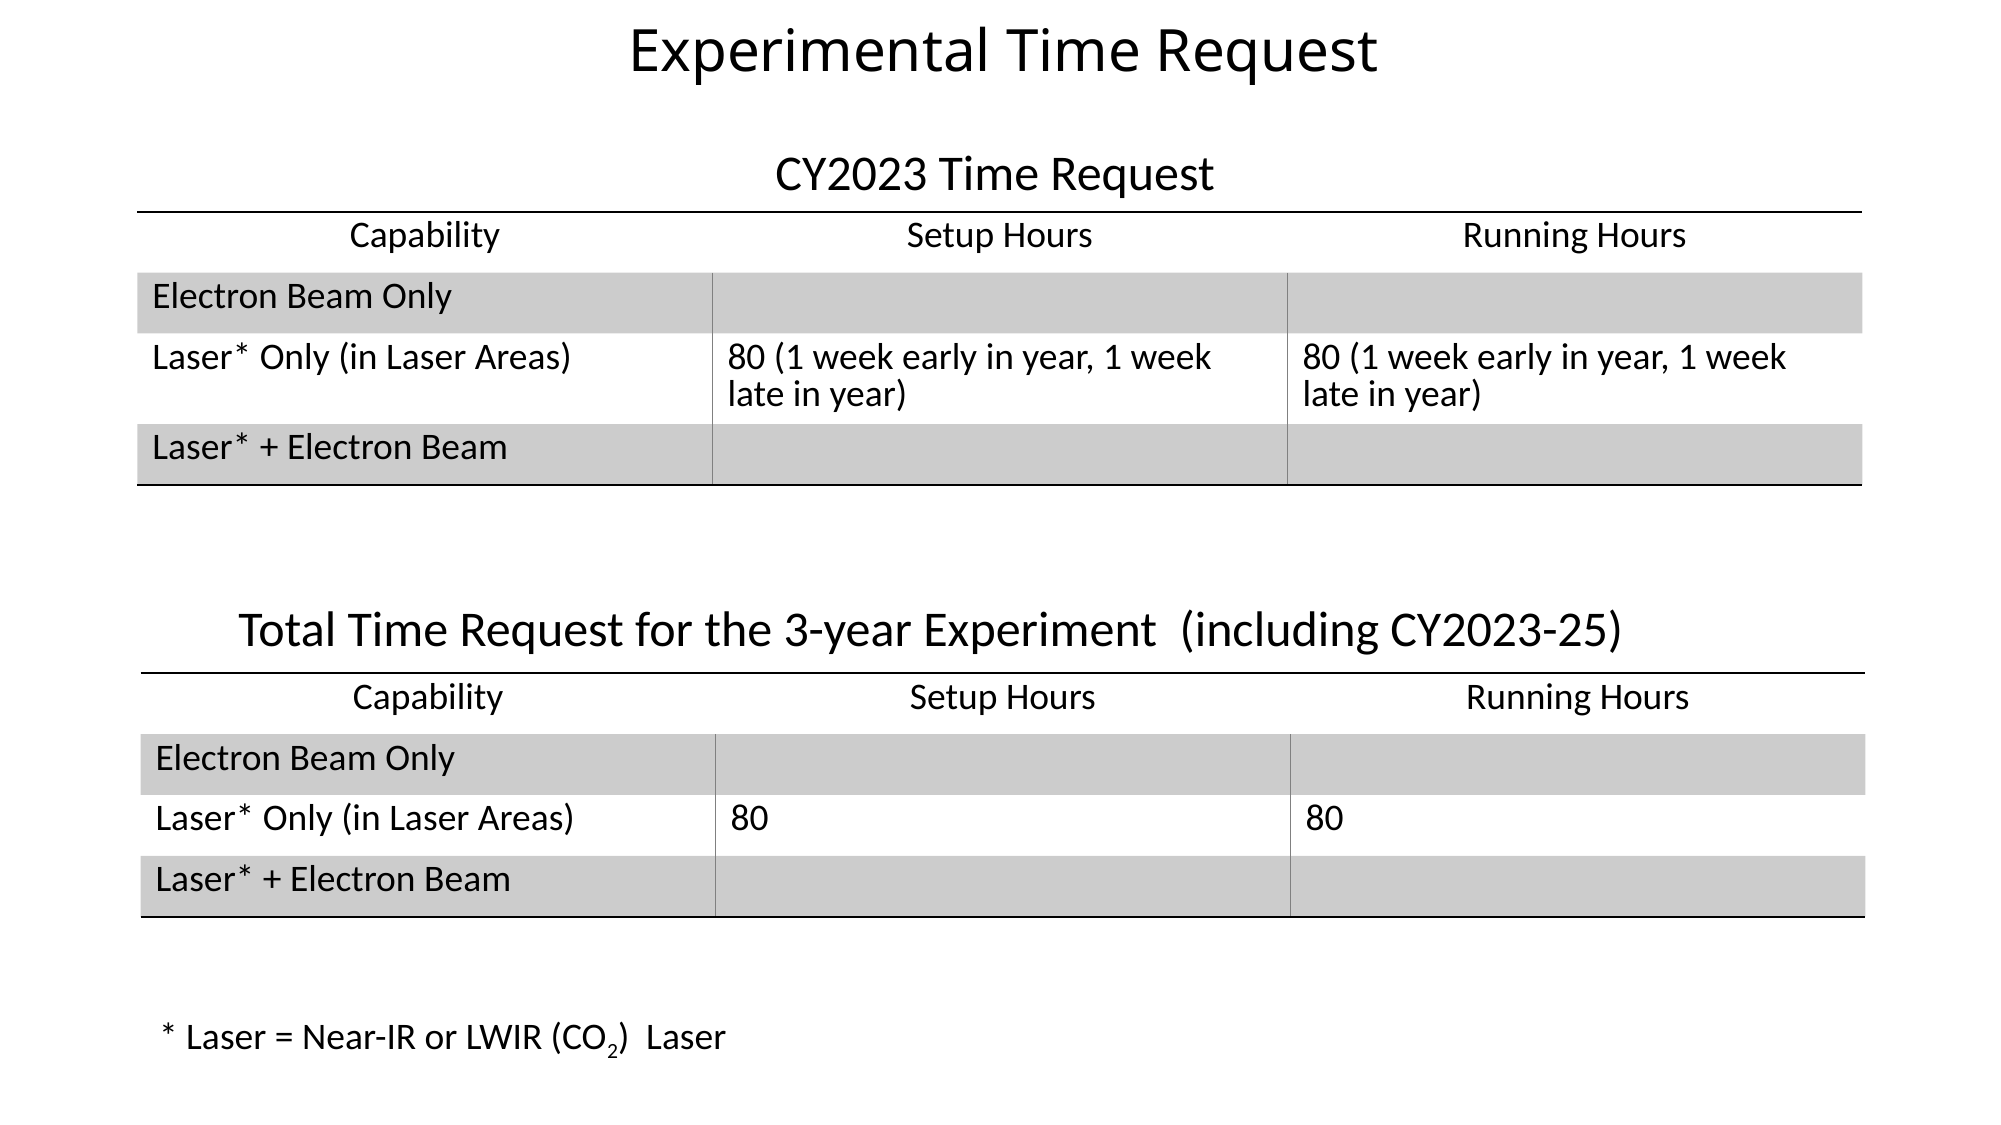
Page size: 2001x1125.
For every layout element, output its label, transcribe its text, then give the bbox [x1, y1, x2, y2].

text_box CY2023 Time Request [760, 133, 1231, 208]
table_cell [1288, 424, 1862, 484]
title Experimental Time Request [140, 0, 1866, 105]
table_cell 80 (1 week early in year, 1 week late in year) [1288, 333, 1862, 424]
table_cell 80 [1291, 795, 1865, 856]
table_cell Laser* Only (in Laser Areas) [141, 795, 715, 856]
table_cell 80 [716, 795, 1290, 856]
table_cell Laser* + Electron Beam [137, 424, 712, 484]
table_cell 80 (1 week early in year, 1 week late in year) [713, 333, 1287, 424]
table_cell Electron Beam Only [141, 734, 715, 795]
table_header Setup Hours [716, 674, 1291, 734]
table_cell [716, 734, 1290, 795]
text_box * Laser = Near-IR or LWIR (CO2) Laser [144, 1004, 742, 1071]
table_header Setup Hours [712, 213, 1287, 273]
table_header Running Hours [1287, 213, 1862, 273]
table_header Capability [137, 213, 712, 273]
table_cell [1291, 856, 1865, 916]
text_box Total Time Request for the 3-year Experiment (including CY2023-25) [223, 589, 1639, 665]
table_header Capability [141, 674, 716, 734]
table_cell [716, 856, 1290, 916]
table_cell [713, 273, 1287, 333]
table_cell Electron Beam Only [137, 273, 712, 333]
table_cell Laser* + Electron Beam [141, 856, 715, 916]
table_cell [1288, 273, 1862, 333]
table_cell [1291, 734, 1865, 795]
table_cell Laser* Only (in Laser Areas) [137, 333, 712, 424]
table_header Running Hours [1291, 674, 1865, 734]
table_cell [713, 424, 1287, 484]
